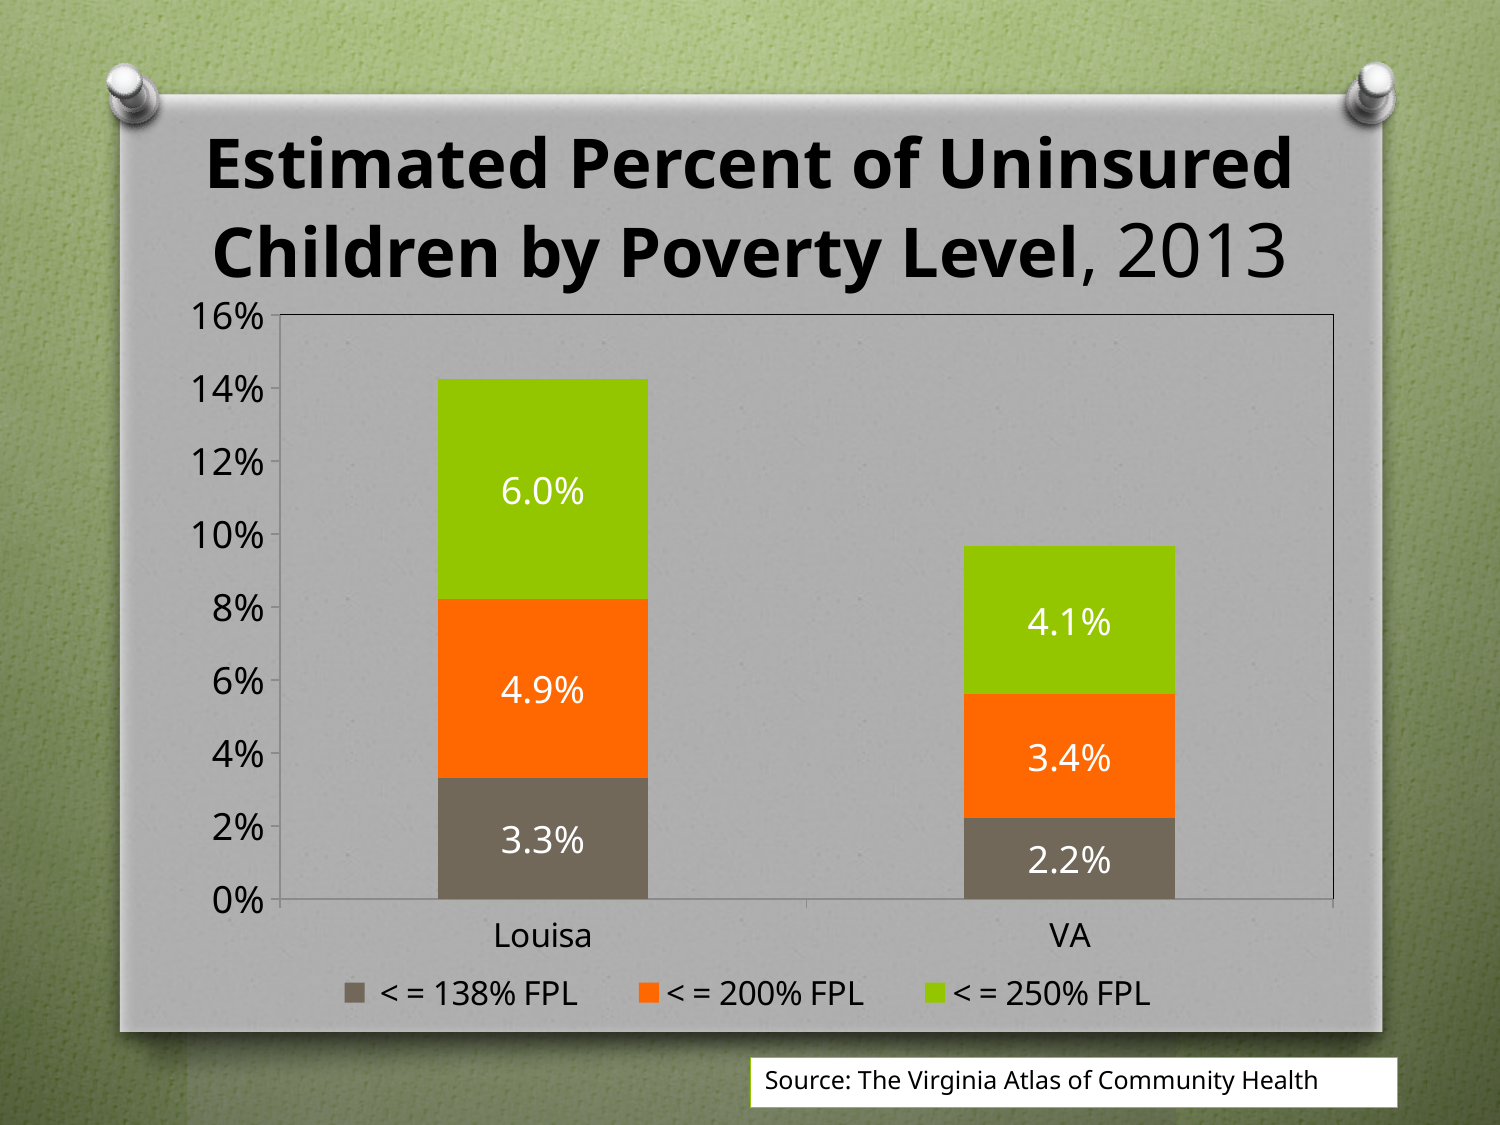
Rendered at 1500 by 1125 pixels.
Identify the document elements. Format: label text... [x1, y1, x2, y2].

picture [75, 29, 198, 138]
title Estimated Percent of Uninsured Children by Poverty Level, 2013 [125, 99, 1375, 313]
chart [124, 287, 1363, 1026]
picture [1317, 35, 1439, 147]
text_box Source: The Virginia Atlas of Community Health [750, 1057, 1398, 1108]
